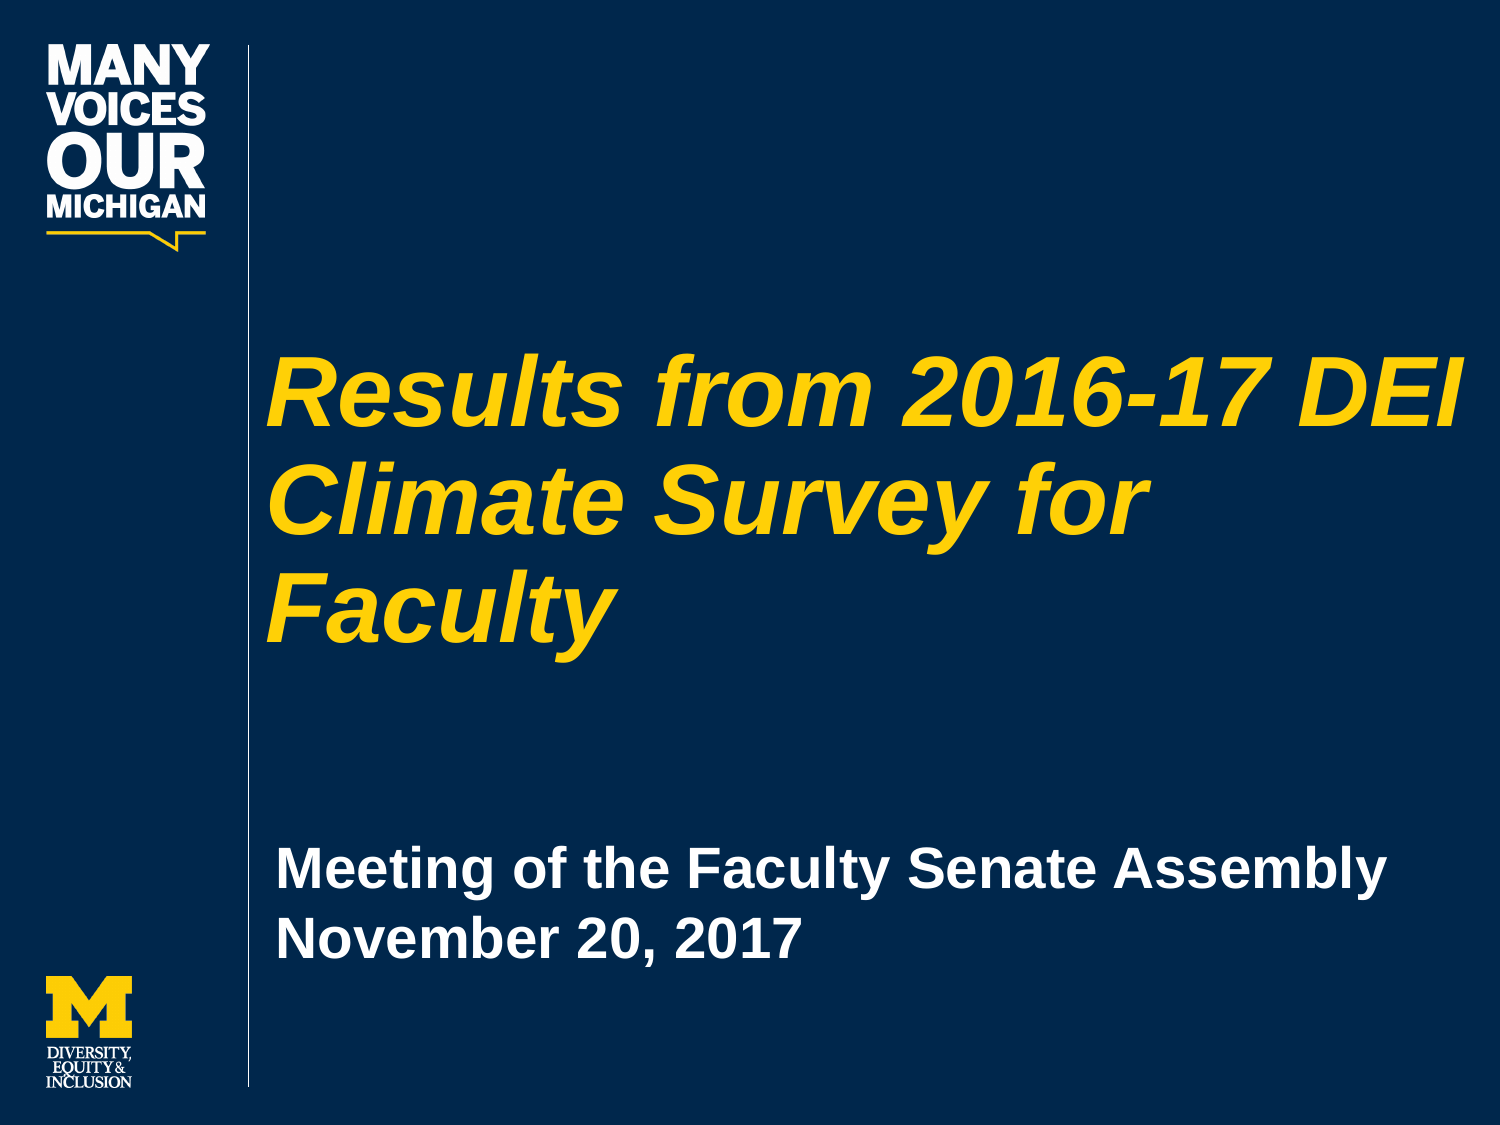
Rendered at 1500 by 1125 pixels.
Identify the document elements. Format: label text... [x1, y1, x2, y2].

picture [46, 44, 210, 252]
picture [46, 976, 132, 1088]
title Results from 2016-17 DEI Climate Survey for Faculty [250, 336, 1484, 672]
subtitle Meeting of the Faculty Senate Assembly November 20, 2017 [261, 772, 1473, 1085]
